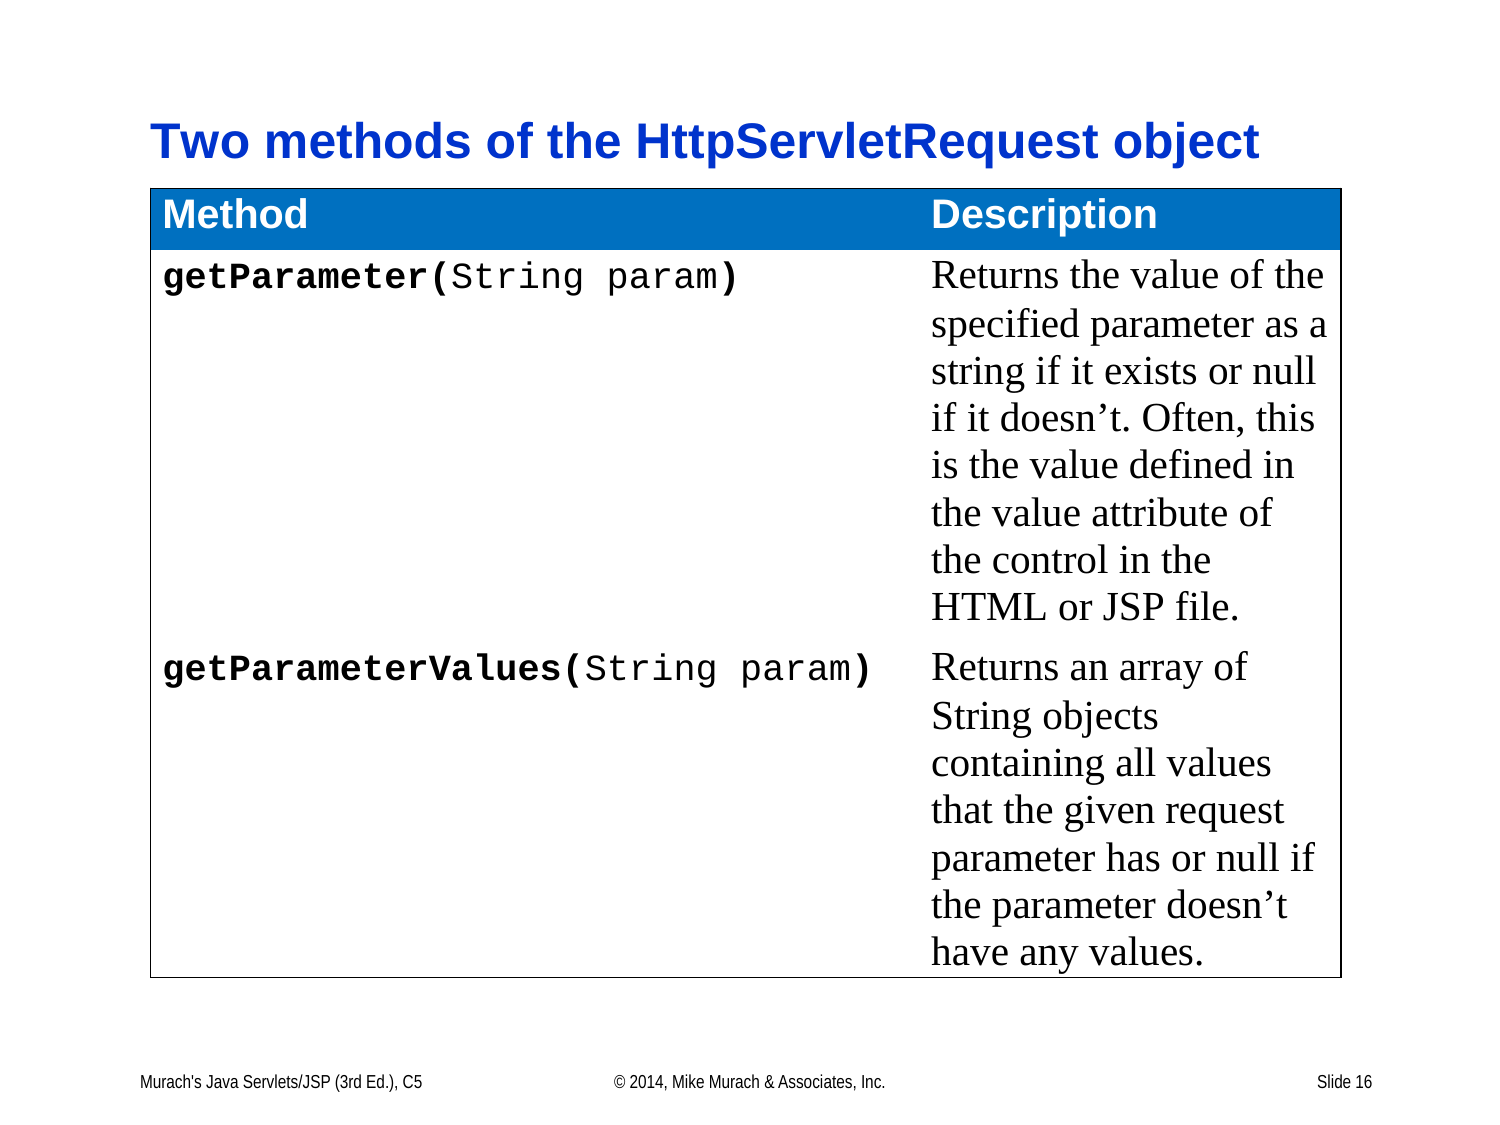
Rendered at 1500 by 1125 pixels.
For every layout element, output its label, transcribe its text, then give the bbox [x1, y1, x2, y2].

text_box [149, 112, 1348, 175]
slide_number Murach's Java Servlets/JSP (3rd Ed.), C5 [125, 1025, 450, 1100]
footer © 2014, Mike Murach & Associates, Inc. [474, 1025, 1025, 1100]
slide_number Slide 16 [1074, 1025, 1388, 1100]
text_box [149, 175, 1347, 992]
